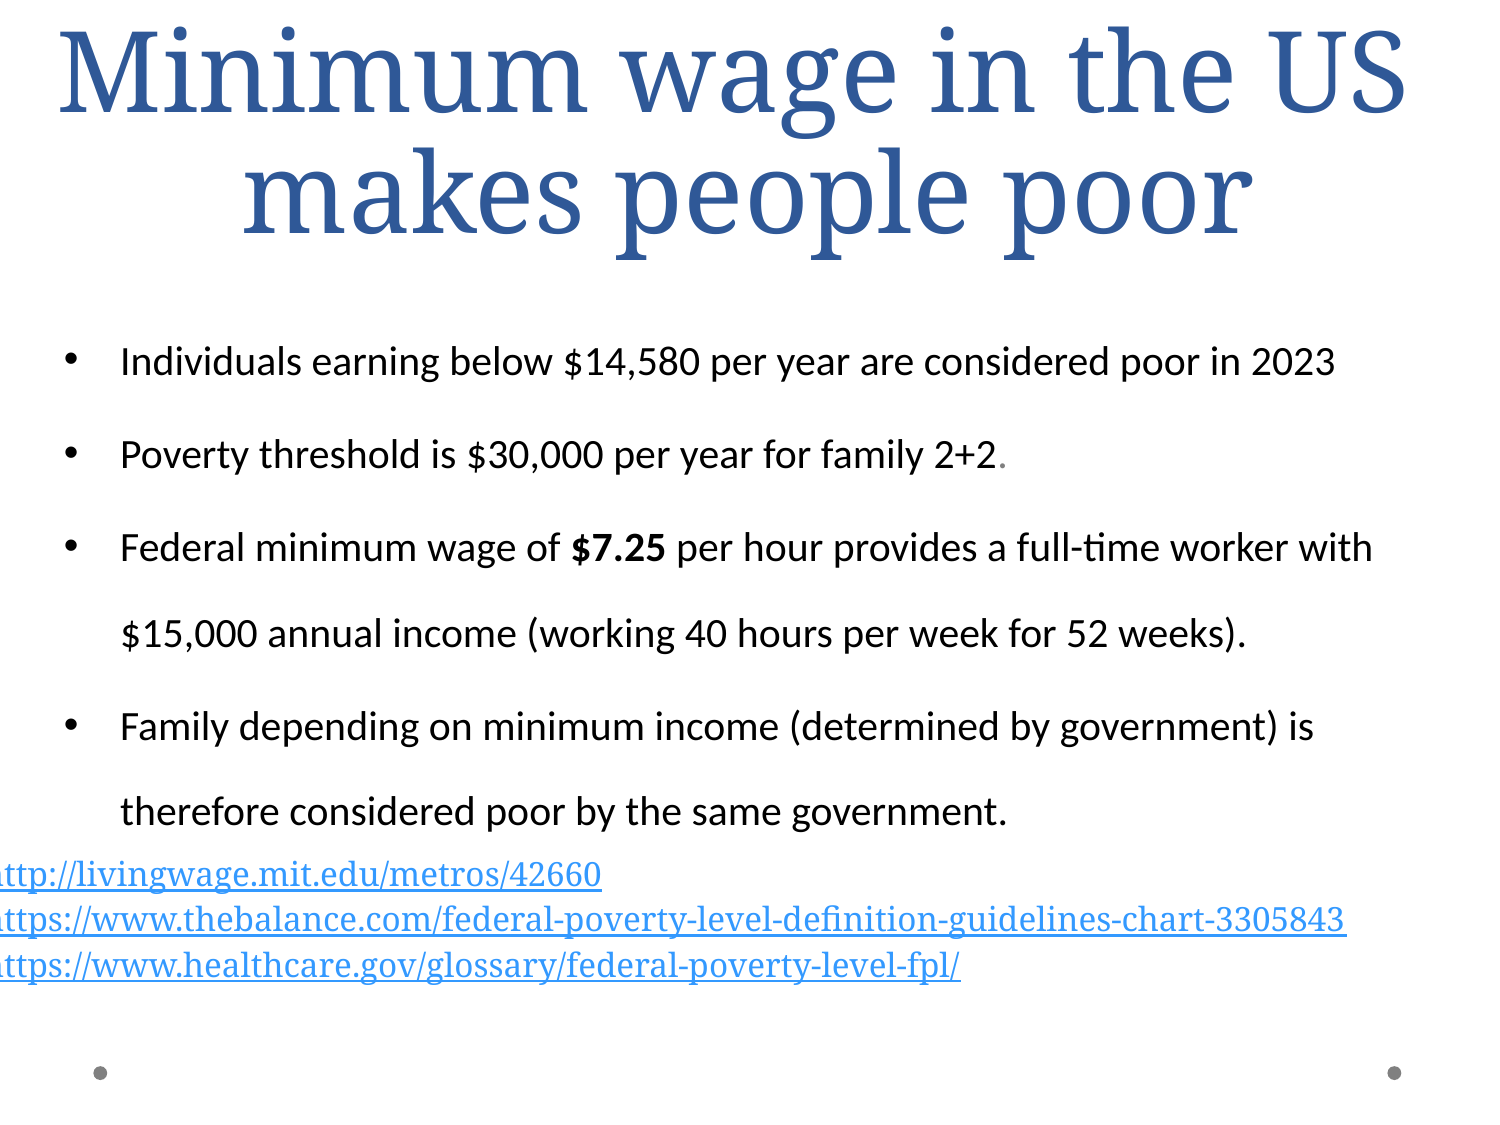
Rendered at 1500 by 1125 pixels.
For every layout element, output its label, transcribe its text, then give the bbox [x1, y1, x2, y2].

title Minimum wage in the US makes people poor [0, 75, 1497, 264]
list Individuals earning below $14,580 per year are considered poor in 2023 Poverty threshold is $30,000 per year for family 2+2. Federal minimum wage of $7.25 per hour provides a full-time worker with $15,000 annual income (working 40 hours per week for 52 weeks). Family depending on minimum income (determined by government) is therefore considered poor by the same government. [48, 290, 1475, 956]
text_box http://livingwage.mit.edu/metros/42660 https://www.thebalance.com/federal-poverty-level-definition-guidelines-chart-3305843 https://www.healthcare.gov/glossary/federal-poverty-level-fpl/ [0, 845, 1362, 1037]
